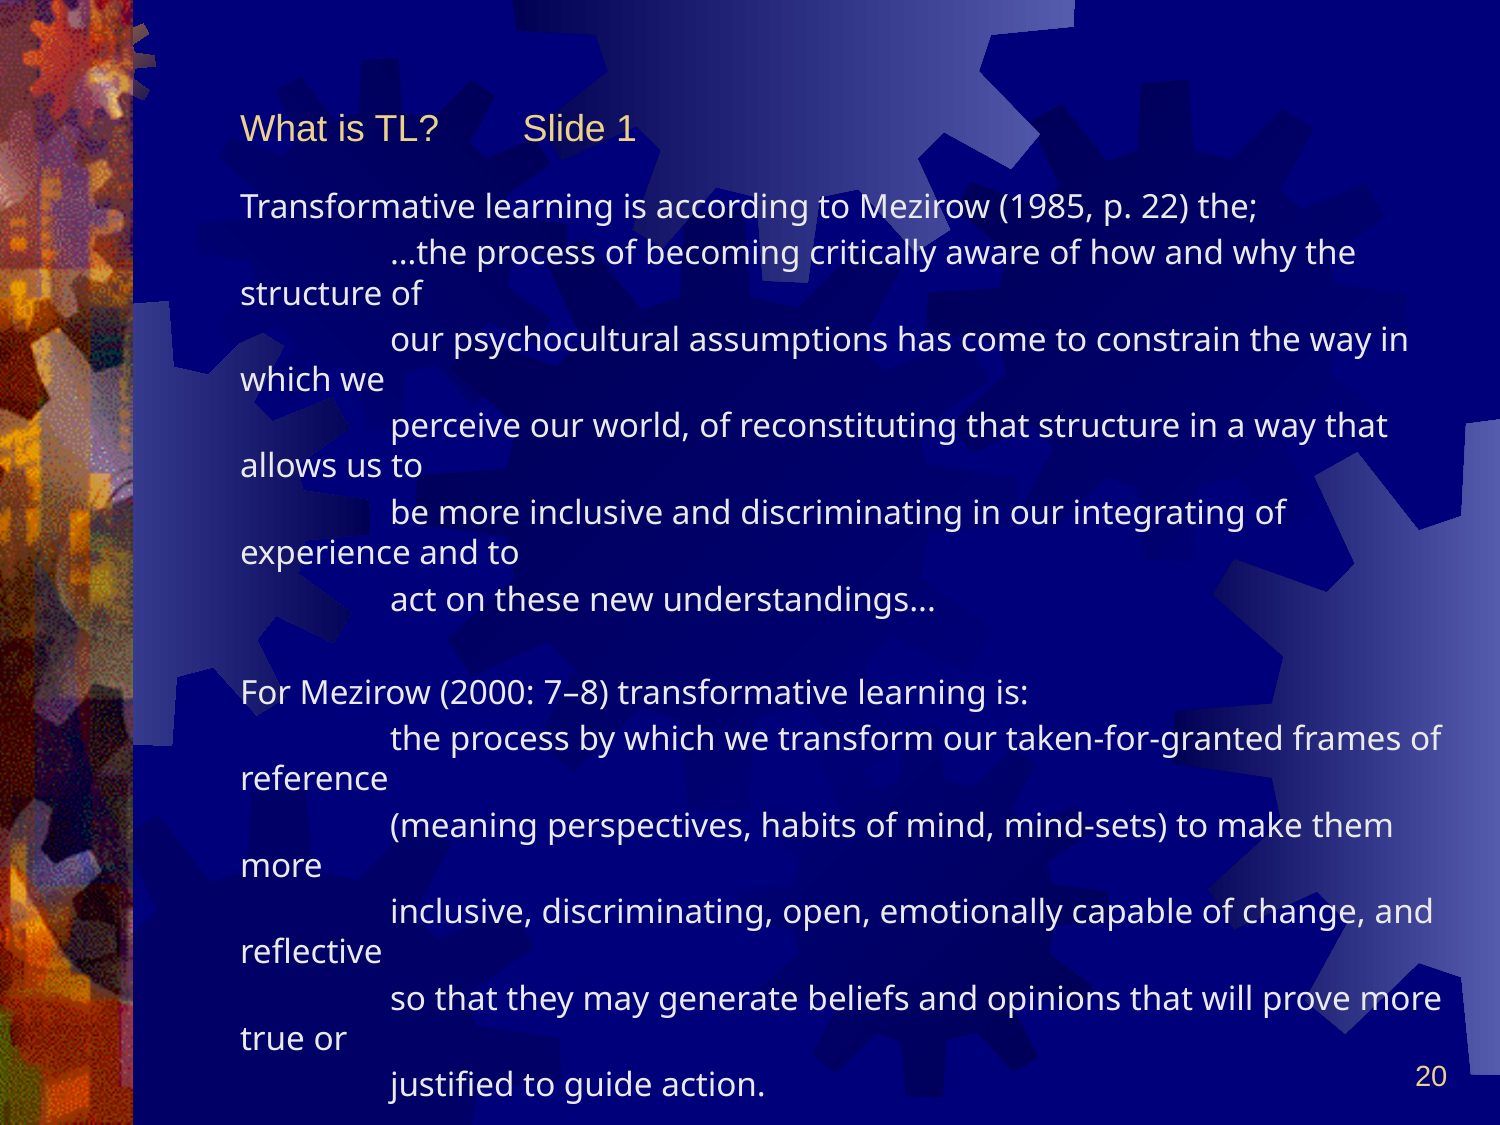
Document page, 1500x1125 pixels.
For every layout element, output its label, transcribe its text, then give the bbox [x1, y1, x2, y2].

subtitle Transformative learning is according to Mezirow (1985, p. 22) the; …the process of becoming critically aware of how and why the structure of our psychocultural assumptions has come to constrain the way in which we perceive our world, of reconstituting that structure in a way that allows us to be more inclusive and discriminating in our integrating of experience and to act on these new understandings... For Mezirow (2000: 7–8) transformative learning is: the process by which we transform our taken-for-granted frames of reference (meaning perspectives, habits of mind, mind-sets) to make them more inclusive, discriminating, open, emotionally capable of change, and reflective so that they may generate beliefs and opinions that will prove more true or justified to guide action. [224, 177, 1466, 862]
picture [0, 0, 133, 1125]
title What is TL? Slide 1 [224, 68, 1500, 157]
slide_number 20 [1149, 1024, 1463, 1101]
